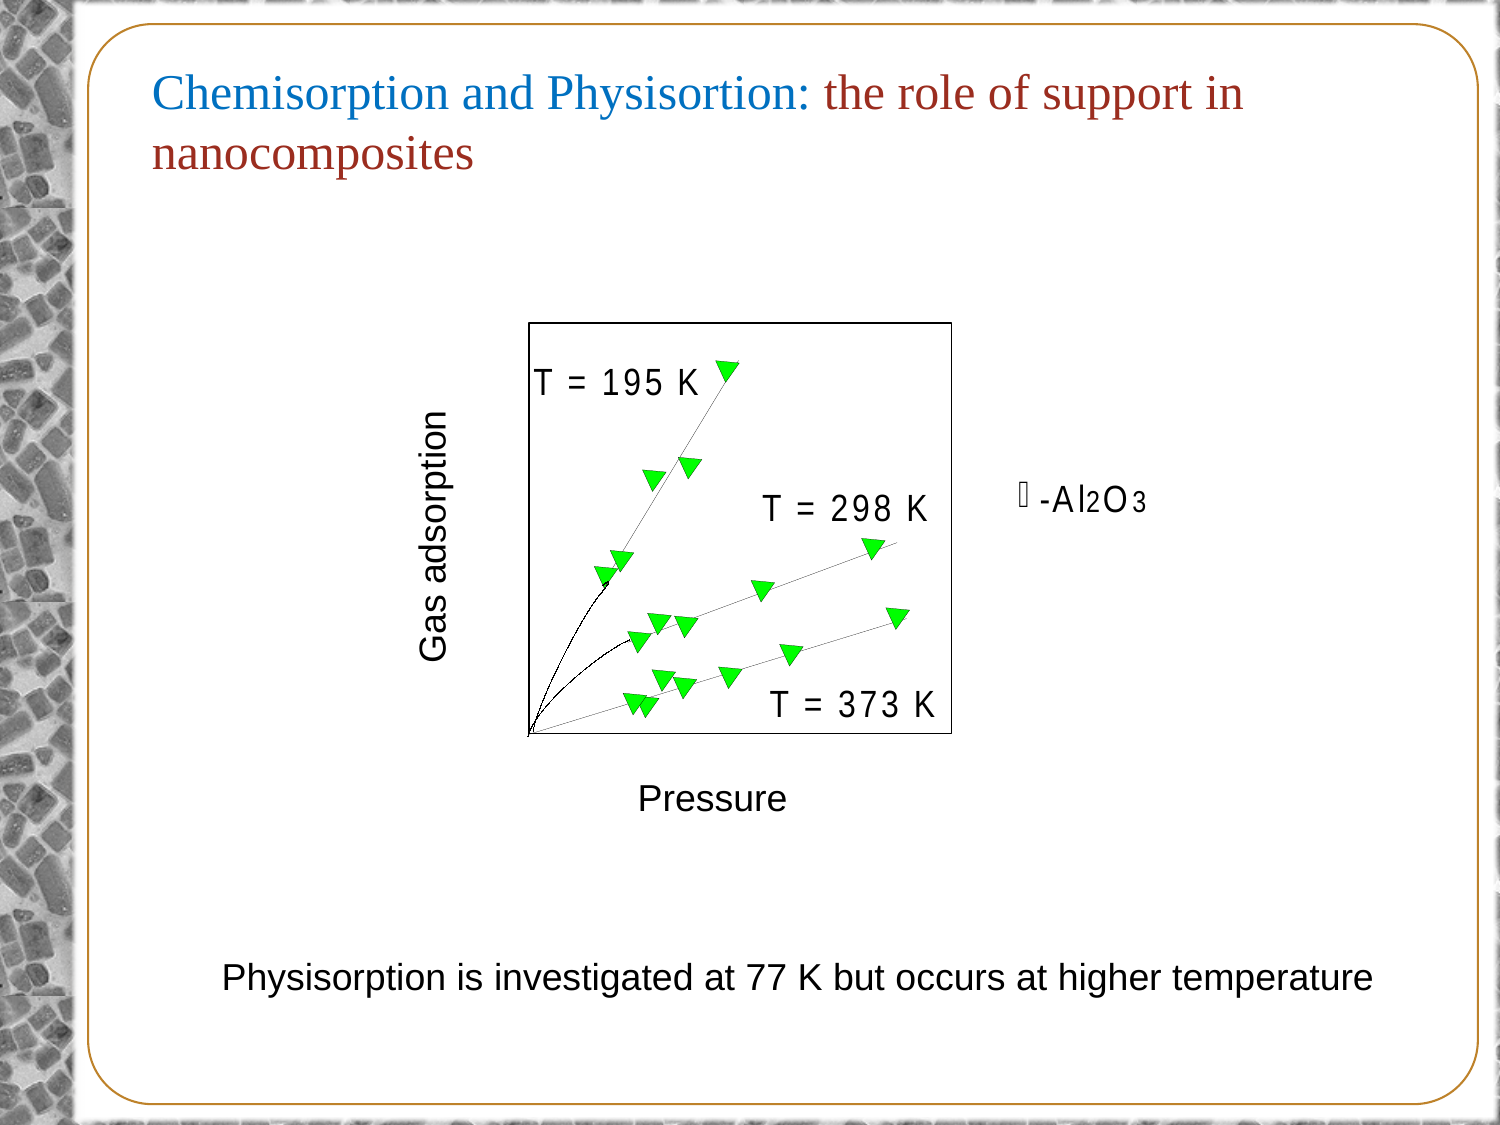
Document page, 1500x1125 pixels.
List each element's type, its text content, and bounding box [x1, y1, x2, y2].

text_box Gas adsorption [400, 395, 461, 679]
slide_number 12 [0, 0, 72, 1125]
text_box Physisorption is investigated at 77 K but occurs at higher temperature [206, 945, 1400, 1006]
text_box Pressure [622, 767, 803, 827]
text_box Chemisorption and Physisortion: the role of support in nanocomposites [137, 52, 1462, 188]
picture [497, 322, 1149, 752]
